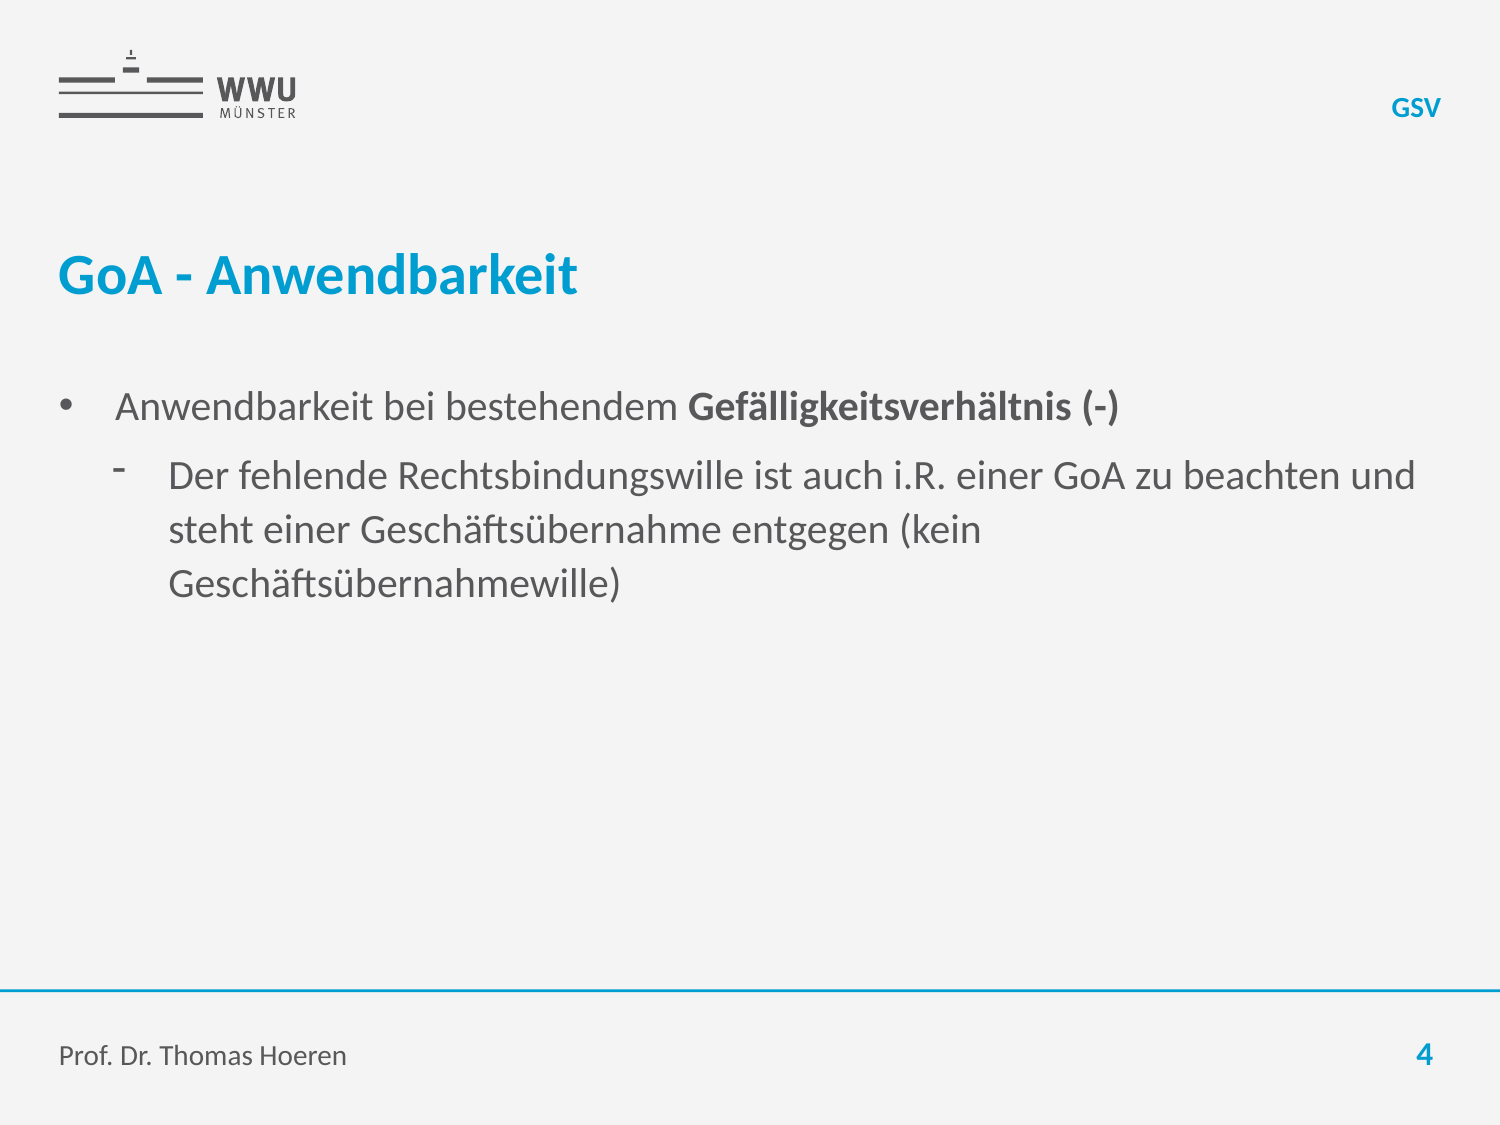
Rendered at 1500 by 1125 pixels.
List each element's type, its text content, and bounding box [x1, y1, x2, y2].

slide_number GSV [590, 63, 1442, 123]
footer Prof. Dr. Thomas Hoeren [59, 1012, 910, 1072]
title GoA - Anwendbarkeit [58, 235, 1442, 331]
list Anwendbarkeit bei bestehendem Gefälligkeitsverhältnis (-) Der fehlende Rechtsbindungswille ist auch i.R. einer GoA zu beachten und steht einer Geschäftsübernahme entgegen (kein Geschäftsübernahmewille) [58, 375, 1441, 943]
slide_number 4 [1322, 1012, 1441, 1072]
